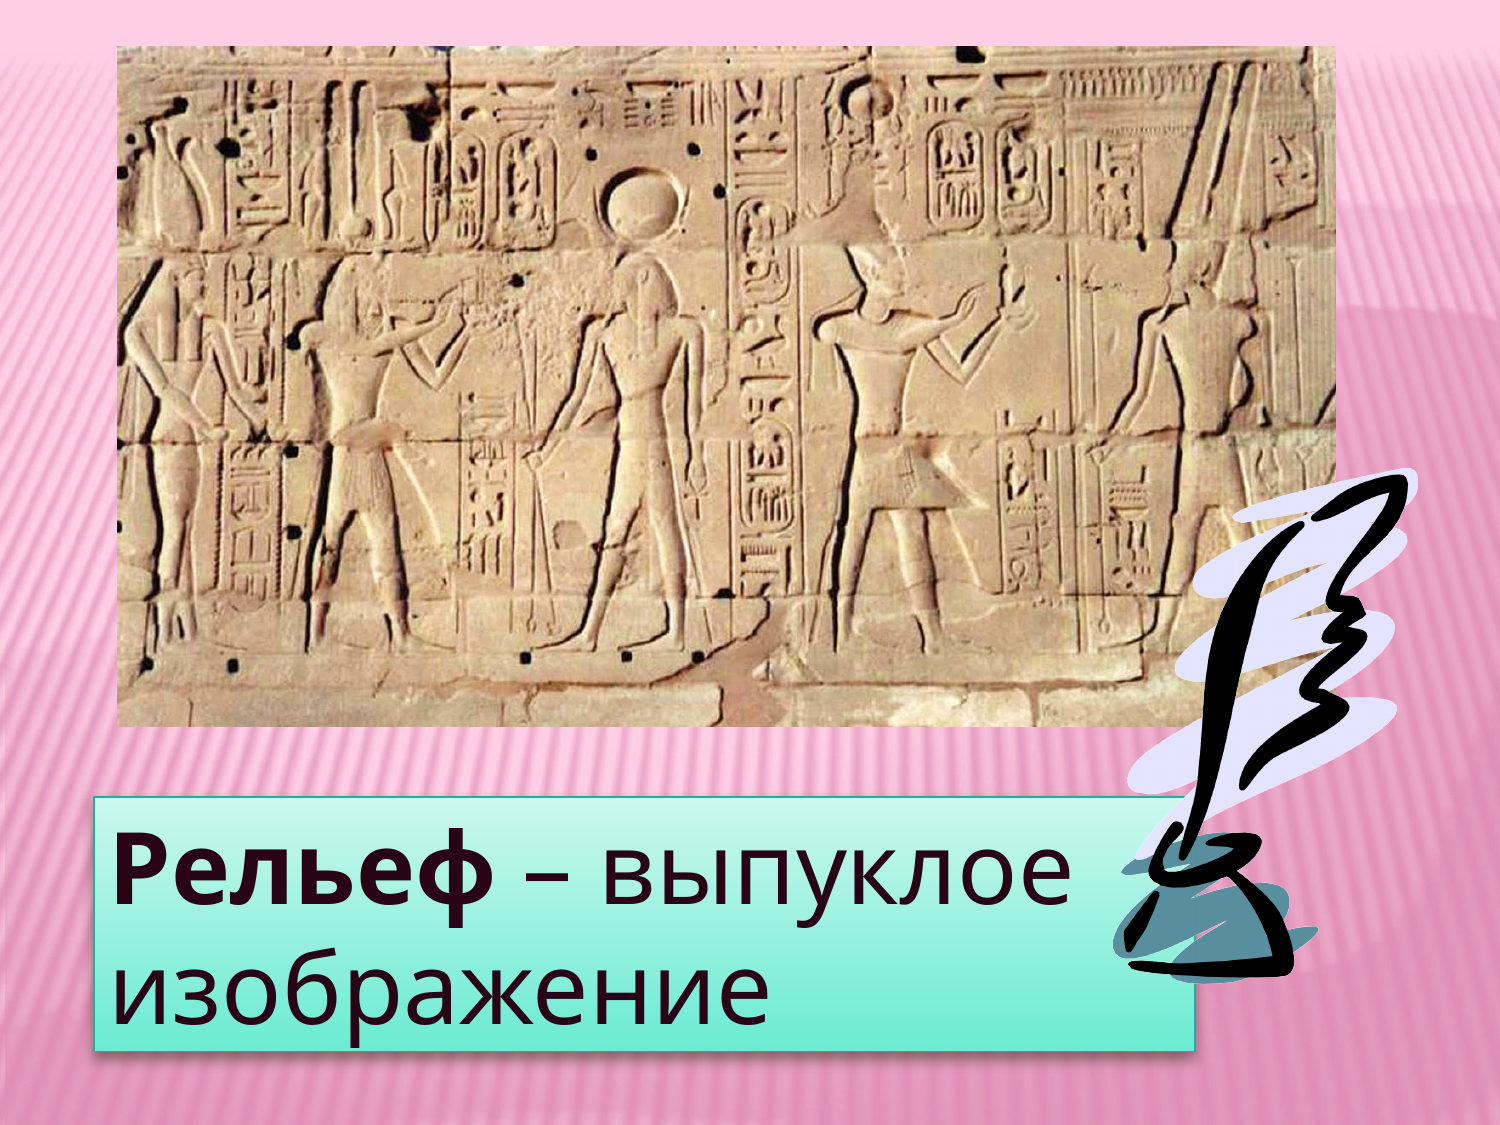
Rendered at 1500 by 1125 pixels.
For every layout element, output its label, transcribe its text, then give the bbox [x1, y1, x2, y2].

picture [116, 46, 1419, 984]
text_box Рельеф – выпуклое изображение [93, 796, 1196, 1052]
